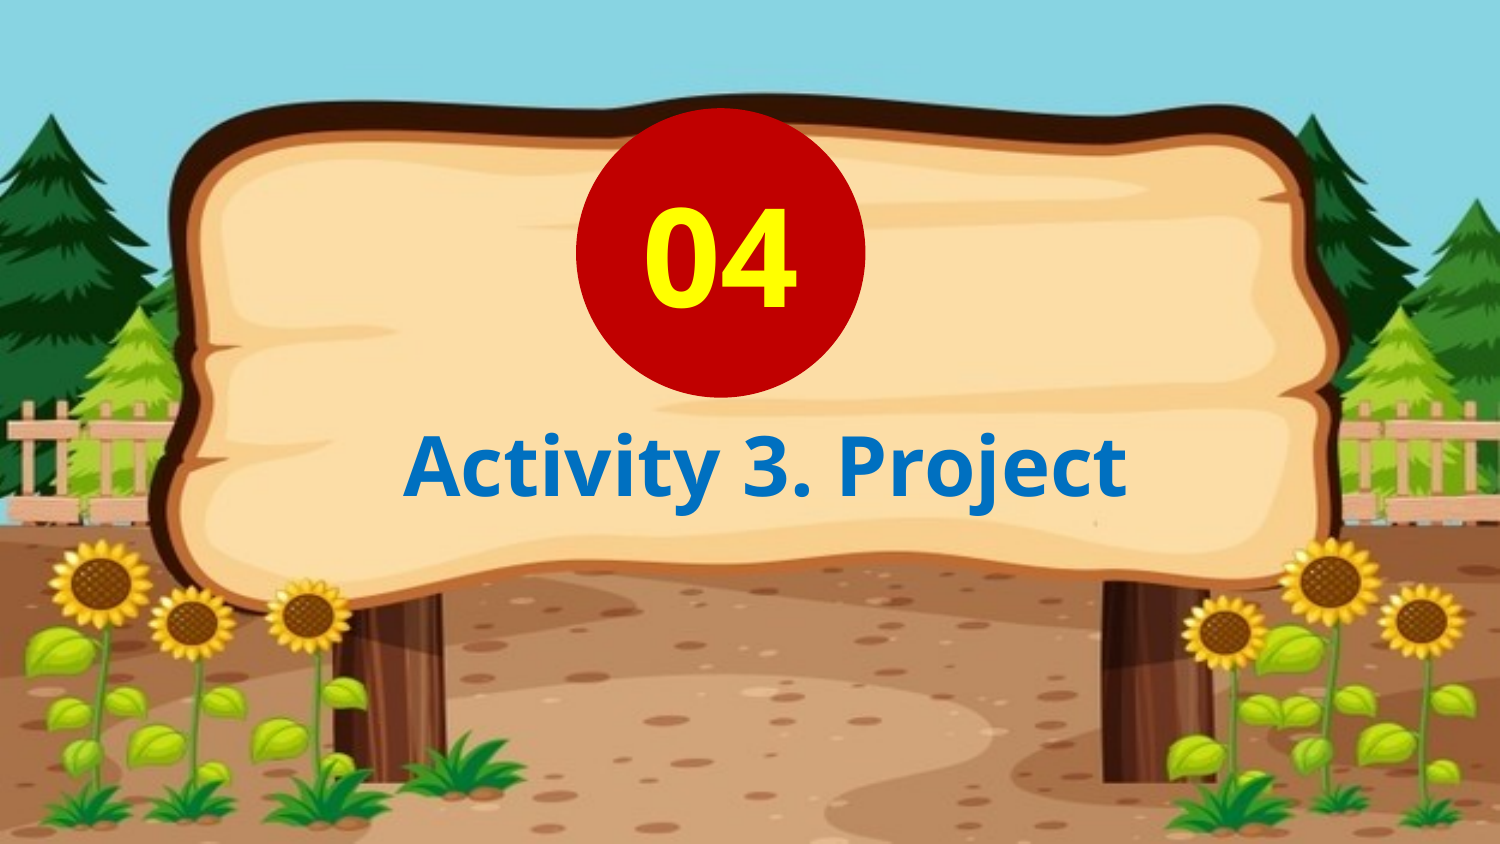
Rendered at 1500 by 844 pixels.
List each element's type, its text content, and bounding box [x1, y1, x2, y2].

text_box Activity 3. Project [134, 397, 1399, 558]
text_box 04 [573, 106, 868, 400]
picture [0, 0, 1500, 844]
